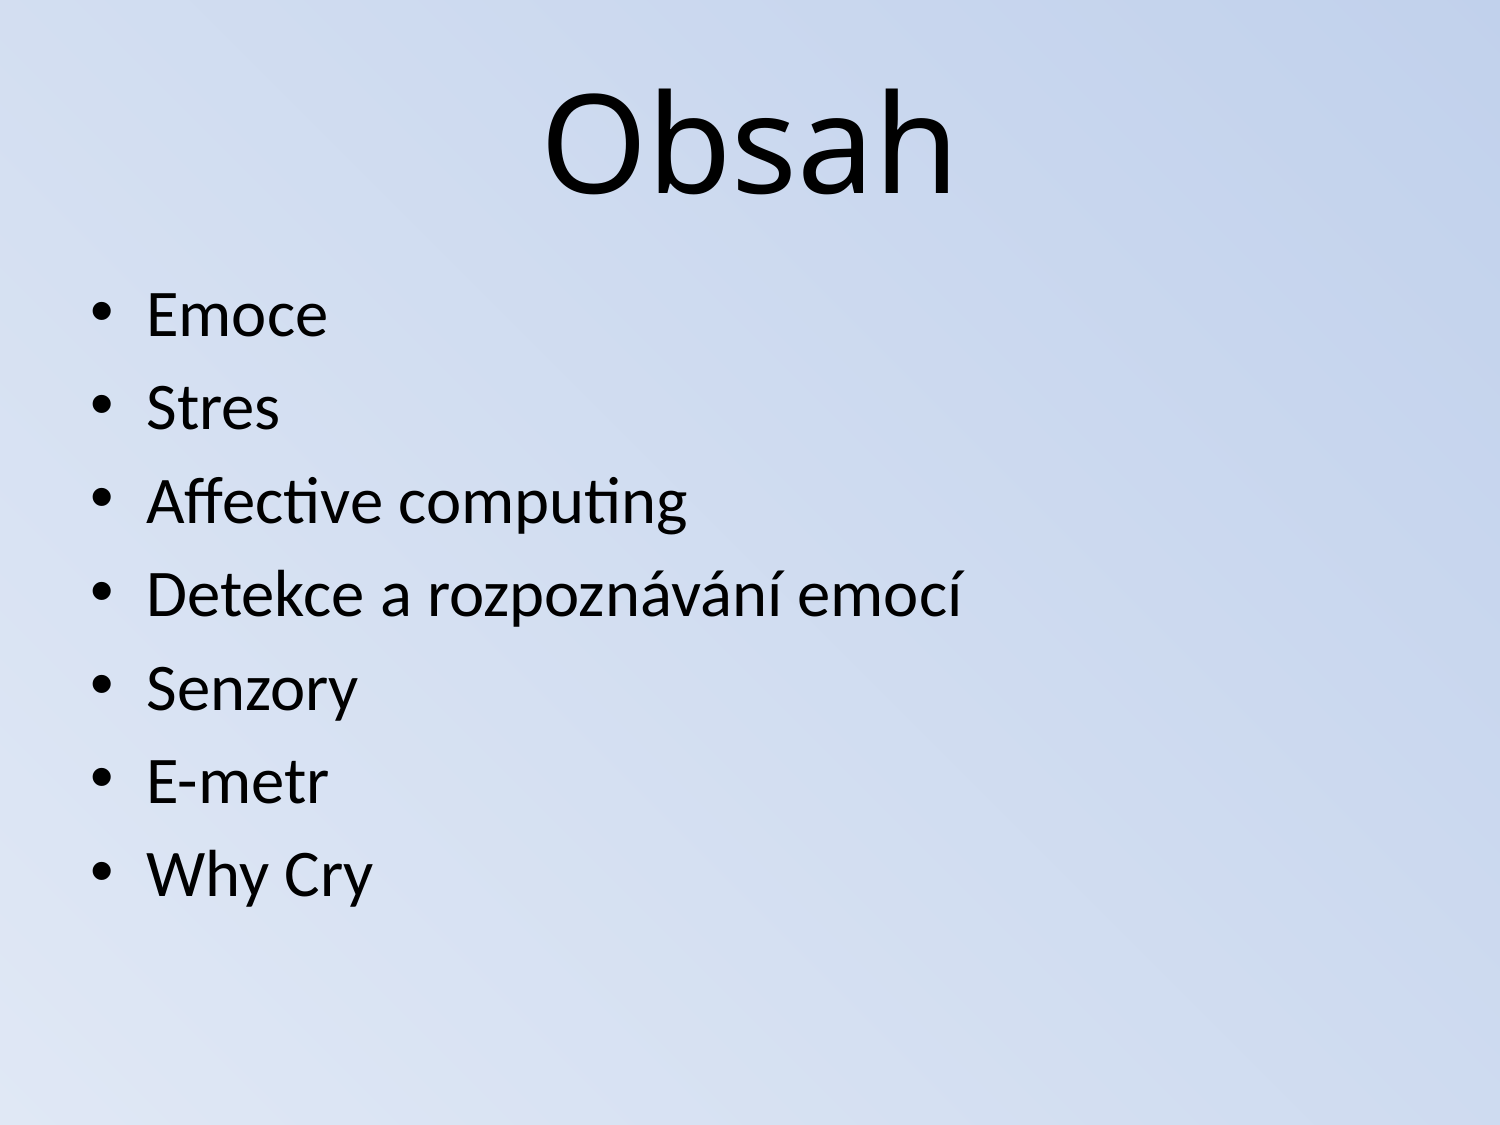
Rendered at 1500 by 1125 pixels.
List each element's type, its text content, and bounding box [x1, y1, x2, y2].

title Obsah [75, 45, 1425, 233]
list Emoce Stres Affective computing Detekce a rozpoznávání emocí Senzory E-metr Why Cry [75, 262, 1425, 1005]
